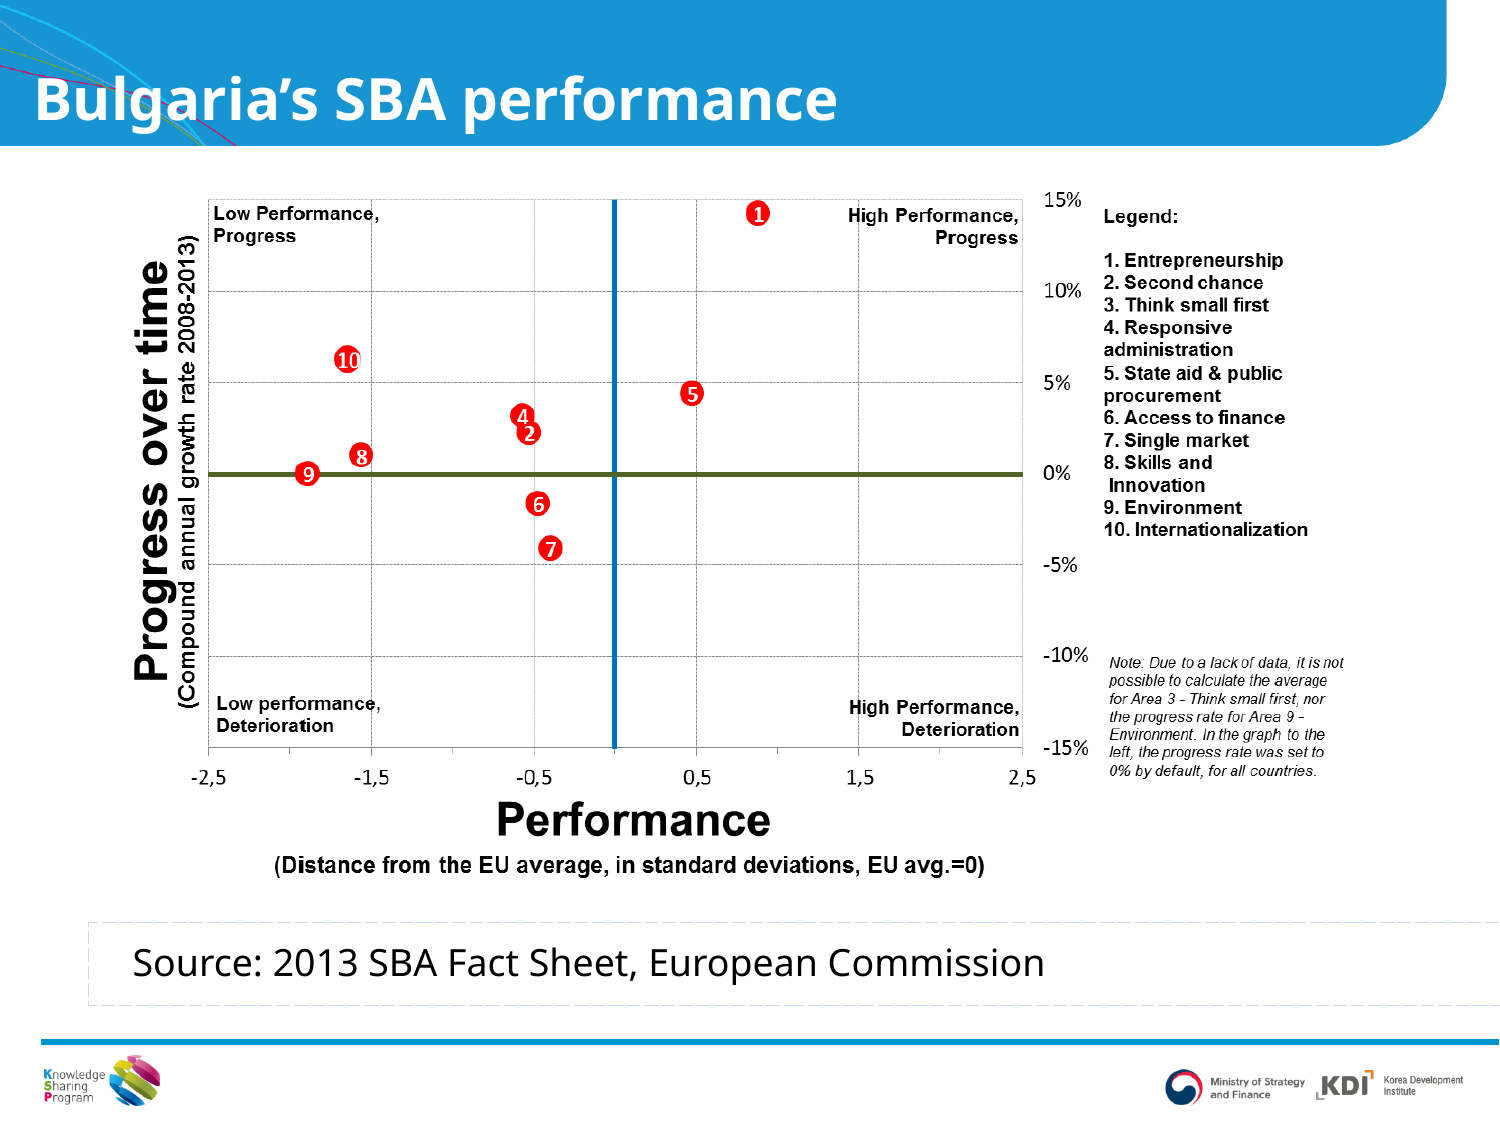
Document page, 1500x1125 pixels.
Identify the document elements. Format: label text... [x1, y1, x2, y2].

text_box Source: 2013 SBA Fact Sheet, European Commission [88, 922, 1500, 1006]
picture [1316, 1070, 1463, 1100]
title Bulgaria’s SBA performance [18, 54, 1152, 112]
picture [0, 0, 1447, 146]
picture [44, 1055, 160, 1106]
text_box [88, 30, 1205, 120]
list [111, 172, 1353, 882]
picture [1163, 1064, 1307, 1109]
